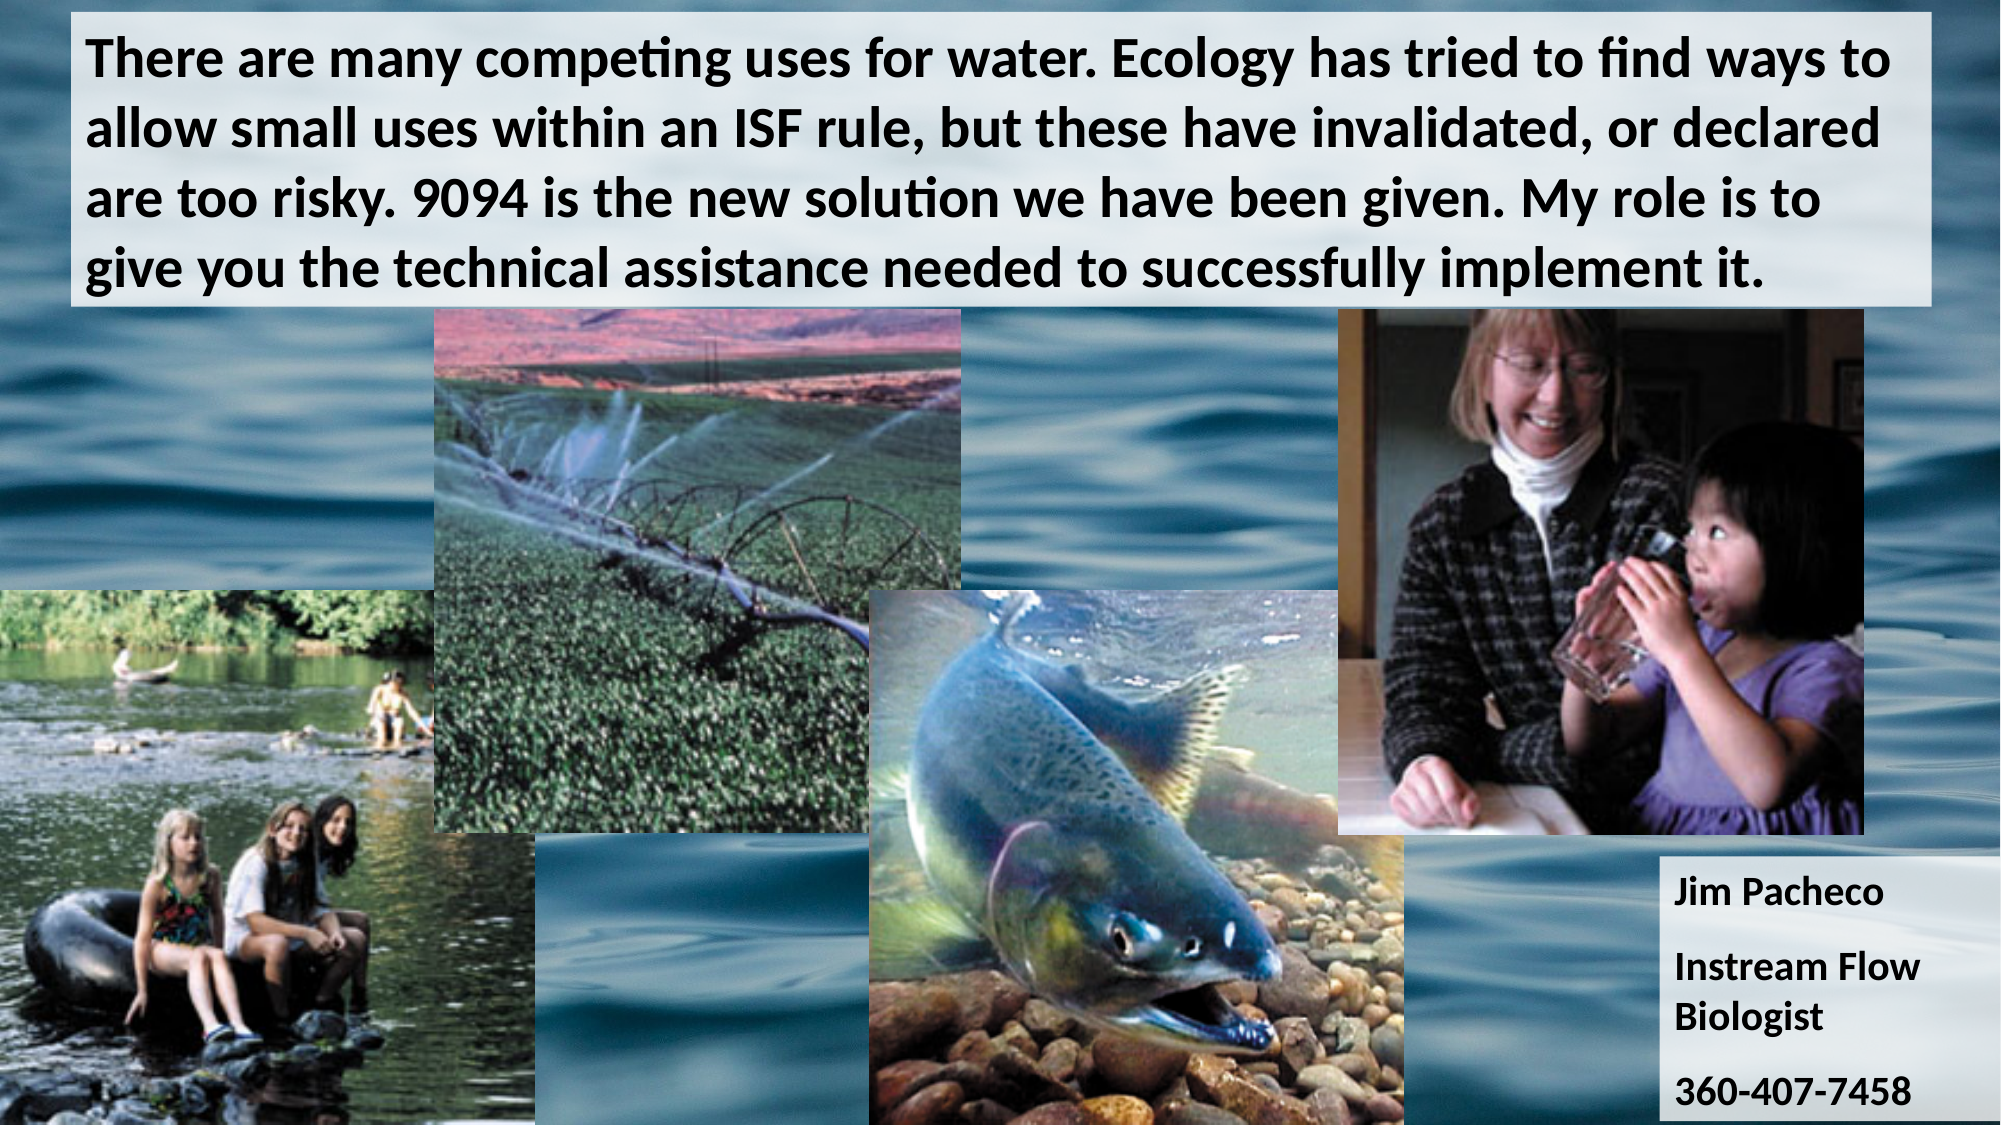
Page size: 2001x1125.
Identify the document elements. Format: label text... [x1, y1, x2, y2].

text_box There are many competing uses for water. Ecology has tried to find ways to allow small uses within an ISF rule, but these have invalidated, or declared are too risky. 9094 is the new solution we have been given. My role is to give you the technical assistance needed to successfully implement it. [71, 11, 1932, 307]
picture [0, 0, 2001, 1125]
text_box Jim Pacheco Instream Flow Biologist 360-407-7458 [1659, 856, 2000, 1122]
